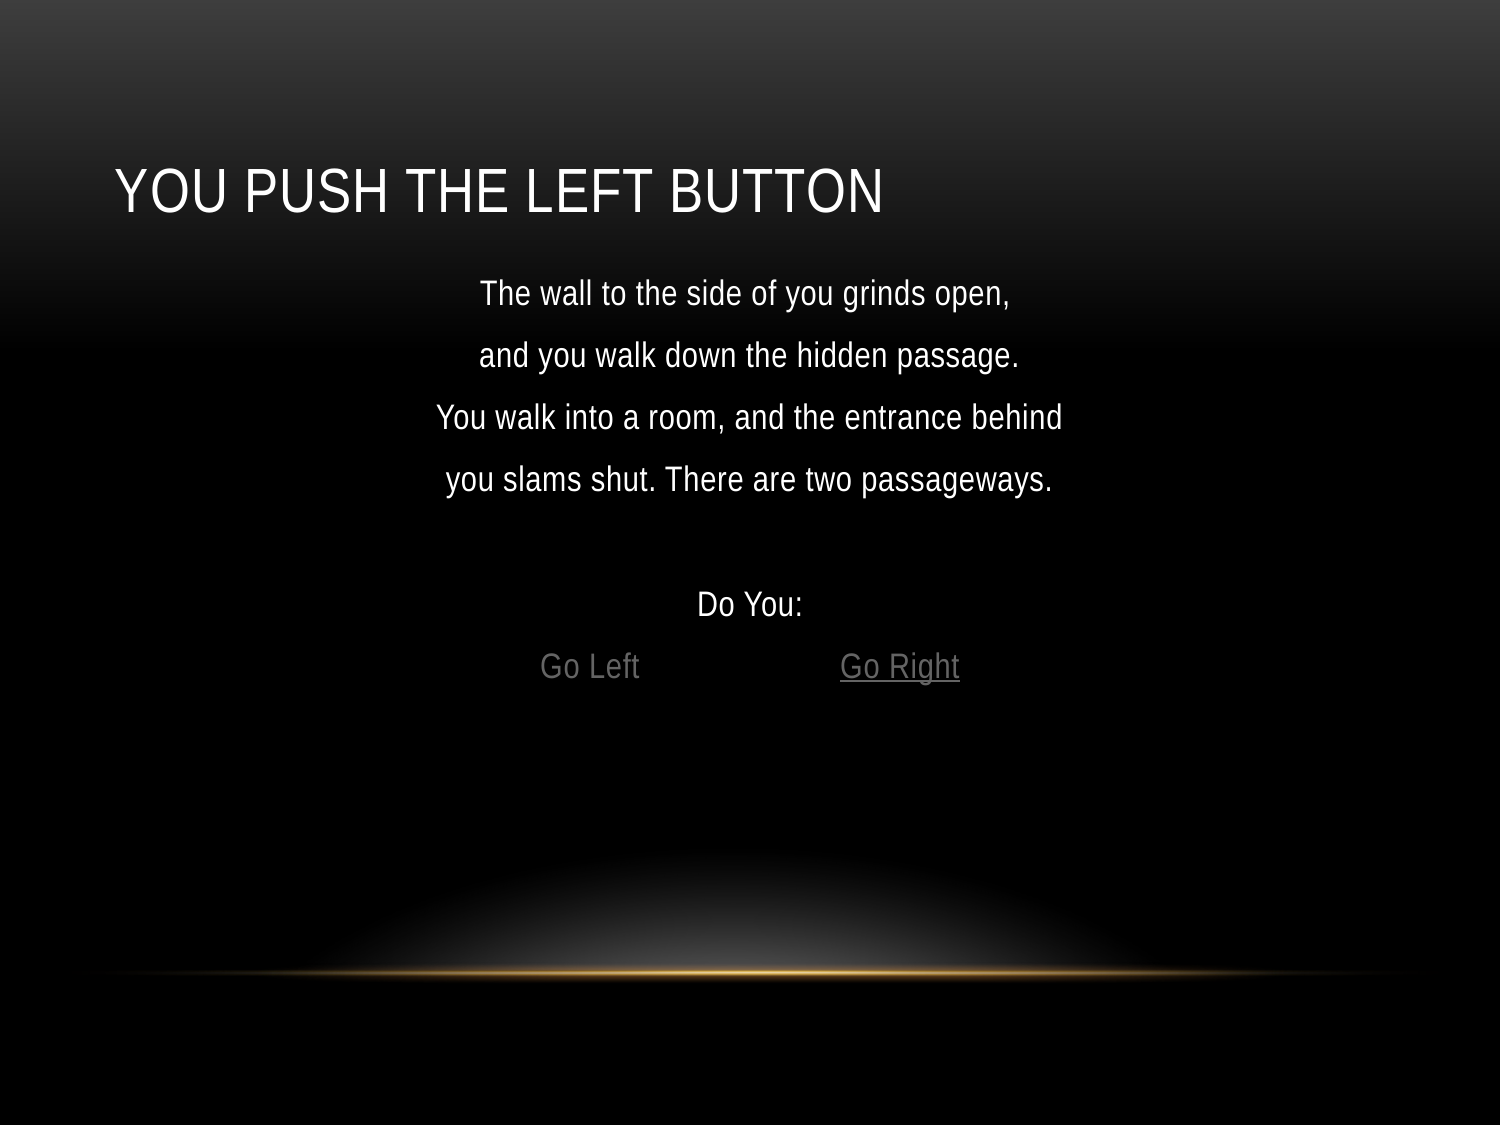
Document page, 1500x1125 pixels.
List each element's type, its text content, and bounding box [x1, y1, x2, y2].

title You push the left button [99, 45, 1400, 233]
picture [0, 0, 1500, 1125]
list The wall to the side of you grinds open, and you walk down the hidden passage. You walk into a room, and the entrance behind you slams shut. There are two passageways. Do You: Go Left Go Right [99, 262, 1400, 938]
